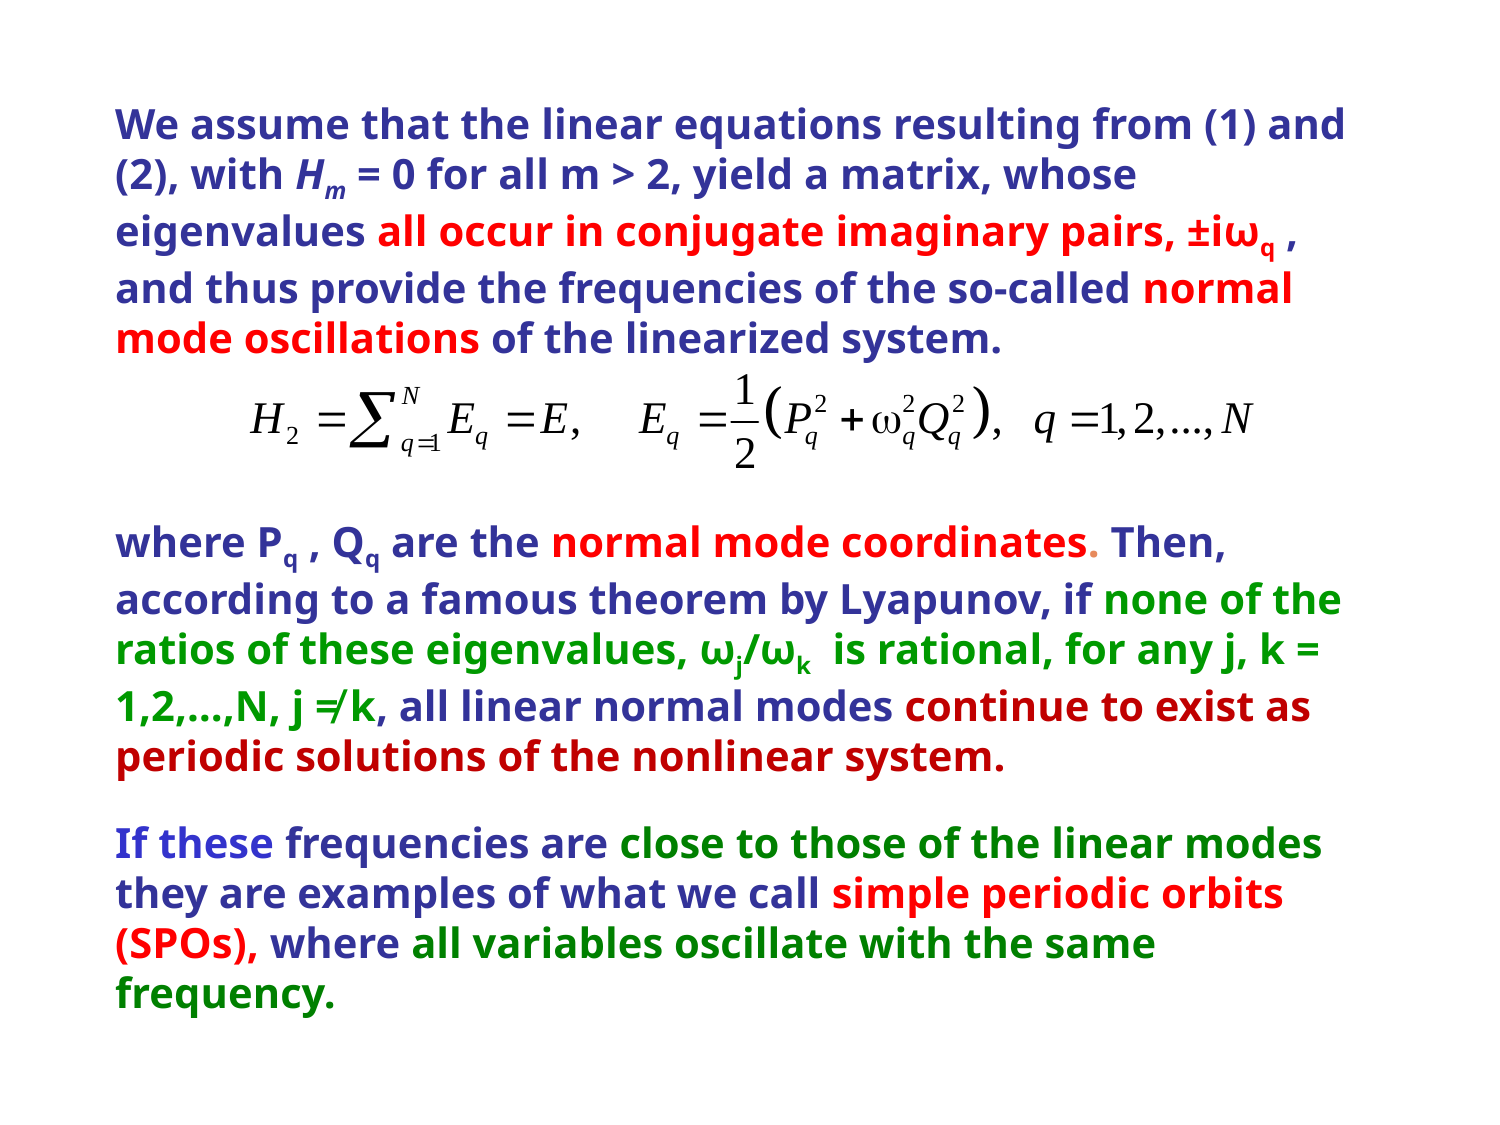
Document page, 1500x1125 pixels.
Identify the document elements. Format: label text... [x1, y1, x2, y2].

subtitle We assume that the linear equations resulting from (1) and (2), with Hm = 0 for all m > 2, yield a matrix, whose eigenvalues all occur in conjugate imaginary pairs, ±iωq , and thus provide the frequencies of the so-called normal mode oscillations of the linearized system. where Pq , Qq are the normal mode coordinates. Then, according to a famous theorem by Lyapunov, if none of the ratios of these eigenvalues, ωj/ωk is rational, for any j, k = 1,2,…,N, j ≠ k, all linear normal modes continue to exist as periodic solutions of the nonlinear system. If these frequencies are close to those of the linear modes they are examples of what we call simple periodic orbits (SPOs), where all variables oscillate with the same frequency. [100, 89, 1400, 988]
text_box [241, 361, 1264, 479]
